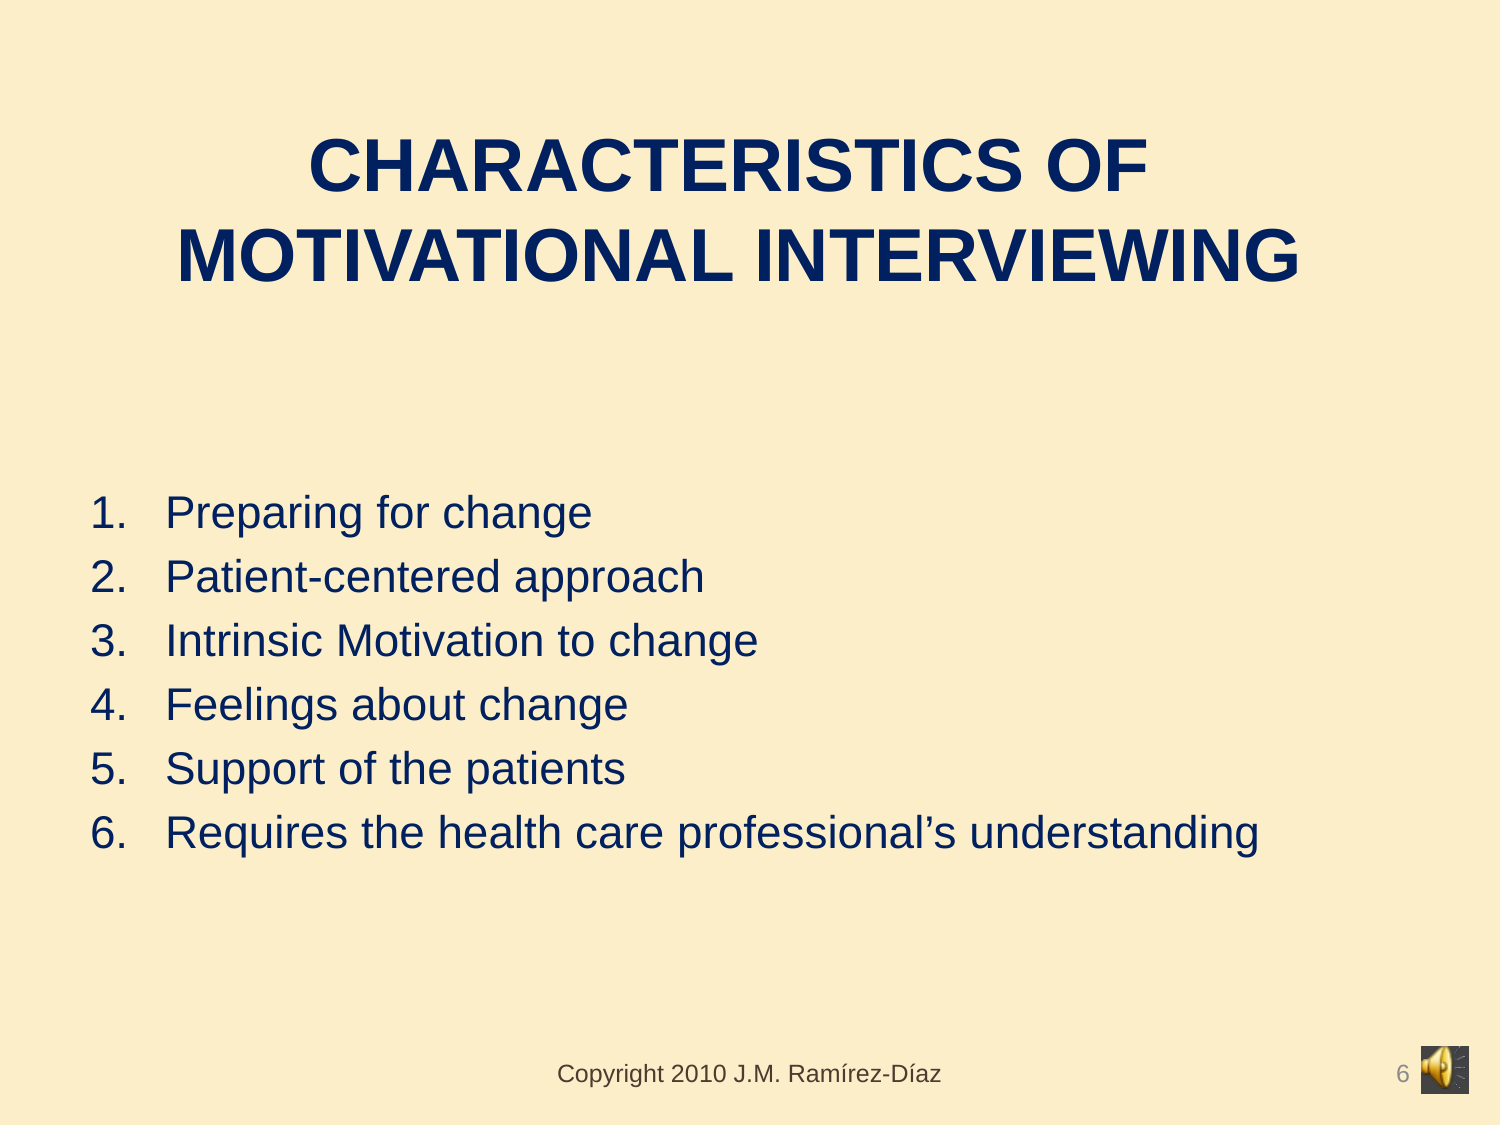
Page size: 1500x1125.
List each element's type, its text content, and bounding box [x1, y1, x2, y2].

slide_number 6 [1074, 1042, 1425, 1103]
picture [1419, 1044, 1471, 1096]
title CHARACTERISTICS OF MOTIVATIONAL INTERVIEWING [74, 112, 1426, 301]
list Preparing for change Patient-centered approach Intrinsic Motivation to change Feelings about change Support of the patients Requires the health care professional’s understanding [74, 474, 1426, 963]
footer Copyright 2010 J.M. Ramírez-Díaz [512, 1042, 988, 1103]
